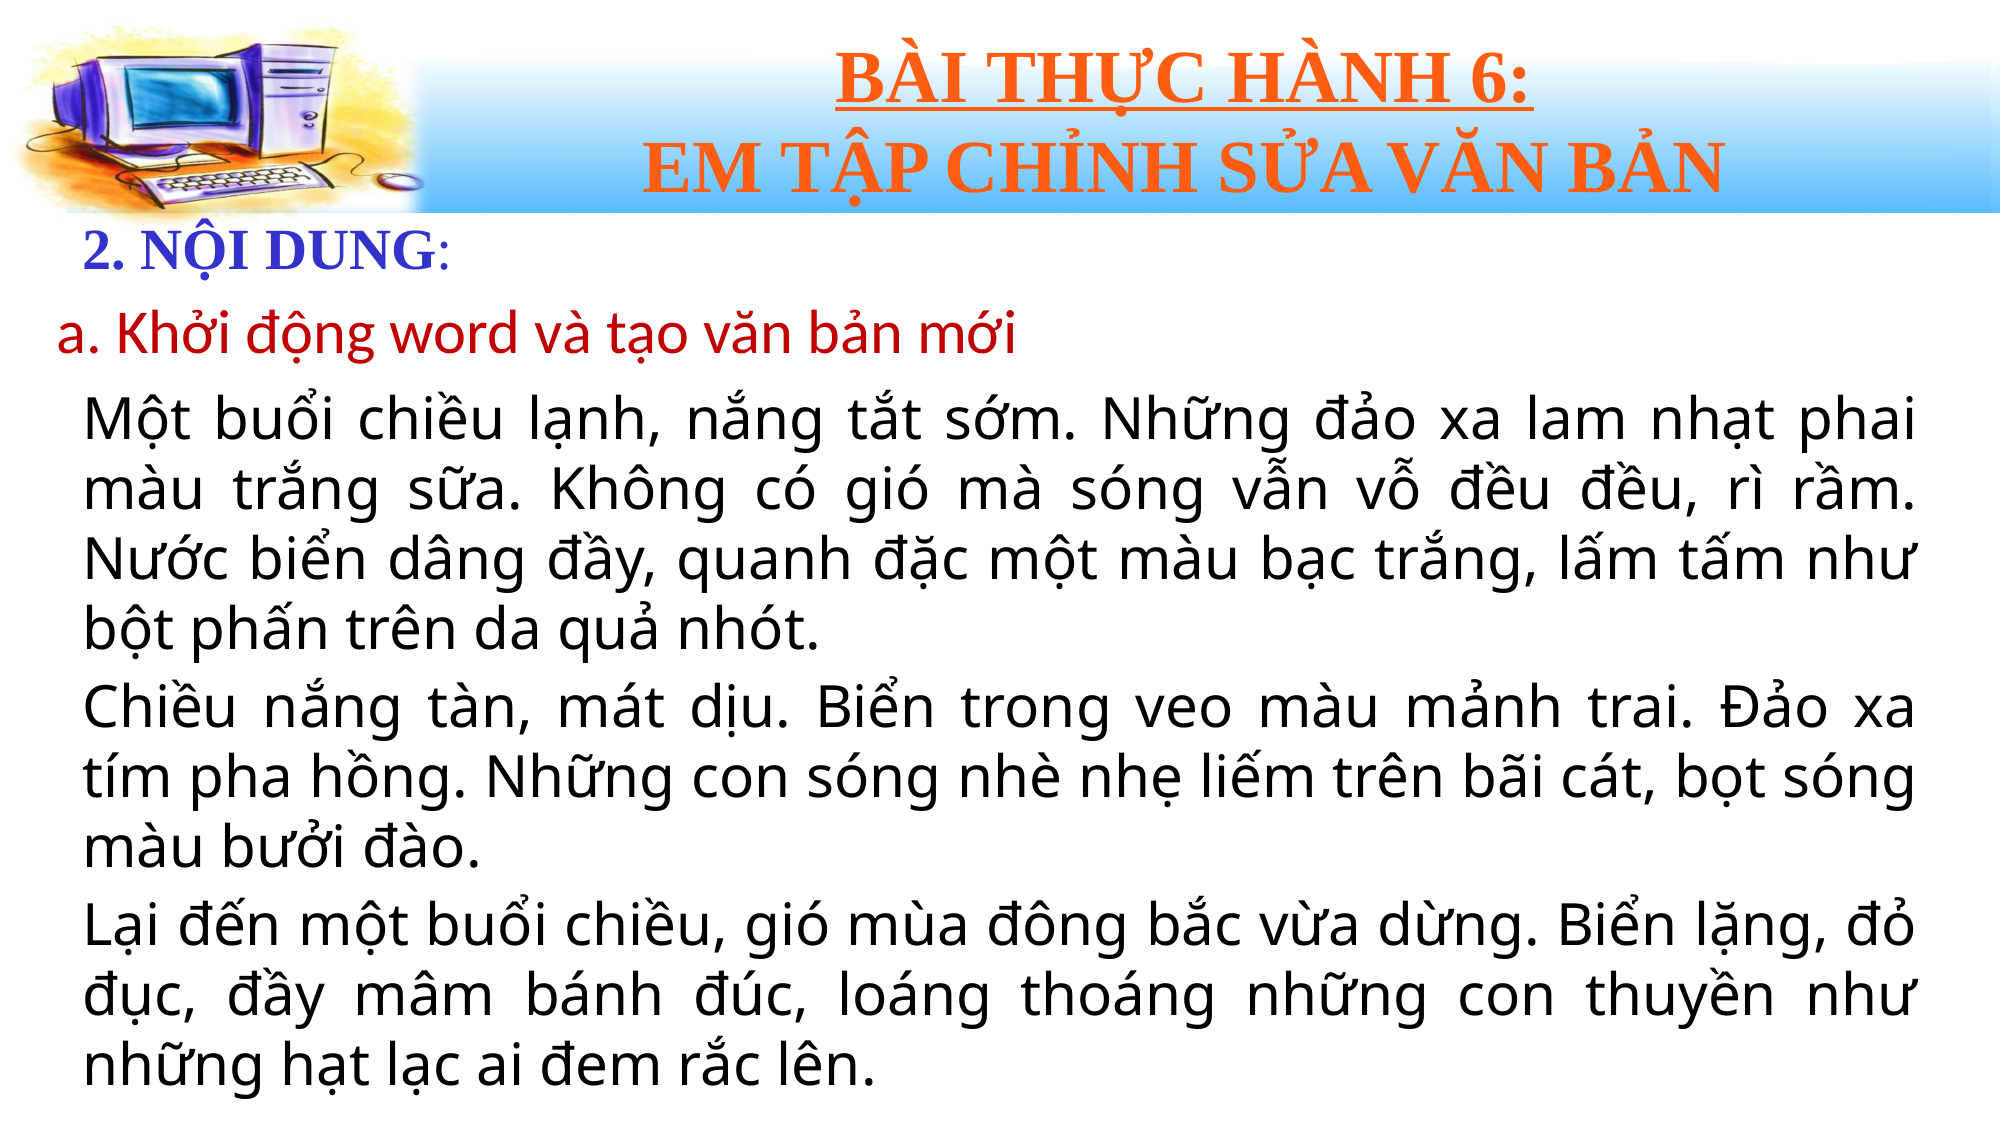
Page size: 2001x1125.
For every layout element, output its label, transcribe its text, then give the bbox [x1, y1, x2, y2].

text_box a. Khởi động word và tạo văn bản mới [41, 283, 1183, 374]
picture [33, 0, 2000, 213]
text_box Một buổi chiều lạnh, nắng tắt sớm. Những đảo xa lam nhạt phai màu trắng sữa. Không có gió mà sóng vẫn vỗ đều đều, rì rầm. Nước biển dâng đầy, quanh đặc một màu bạc trắng, lấm tấm như bột phấn trên da quả nhót. Chiều nắng tàn, mát dịu. Biển trong veo màu mảnh trai. Đảo xa tím pha hồng. Những con sóng nhè nhẹ liếm trên bãi cát, bọt sóng màu bưởi đào. Lại đến một buổi chiều, gió mùa đông bắc vừa dừng. Biển lặng, đỏ đục, đầy mâm bánh đúc, loáng thoáng những con thuyền như những hạt lạc ai đem rắc lên. [67, 373, 1933, 1105]
text_box 2. NỘI DUNG: [67, 193, 508, 283]
